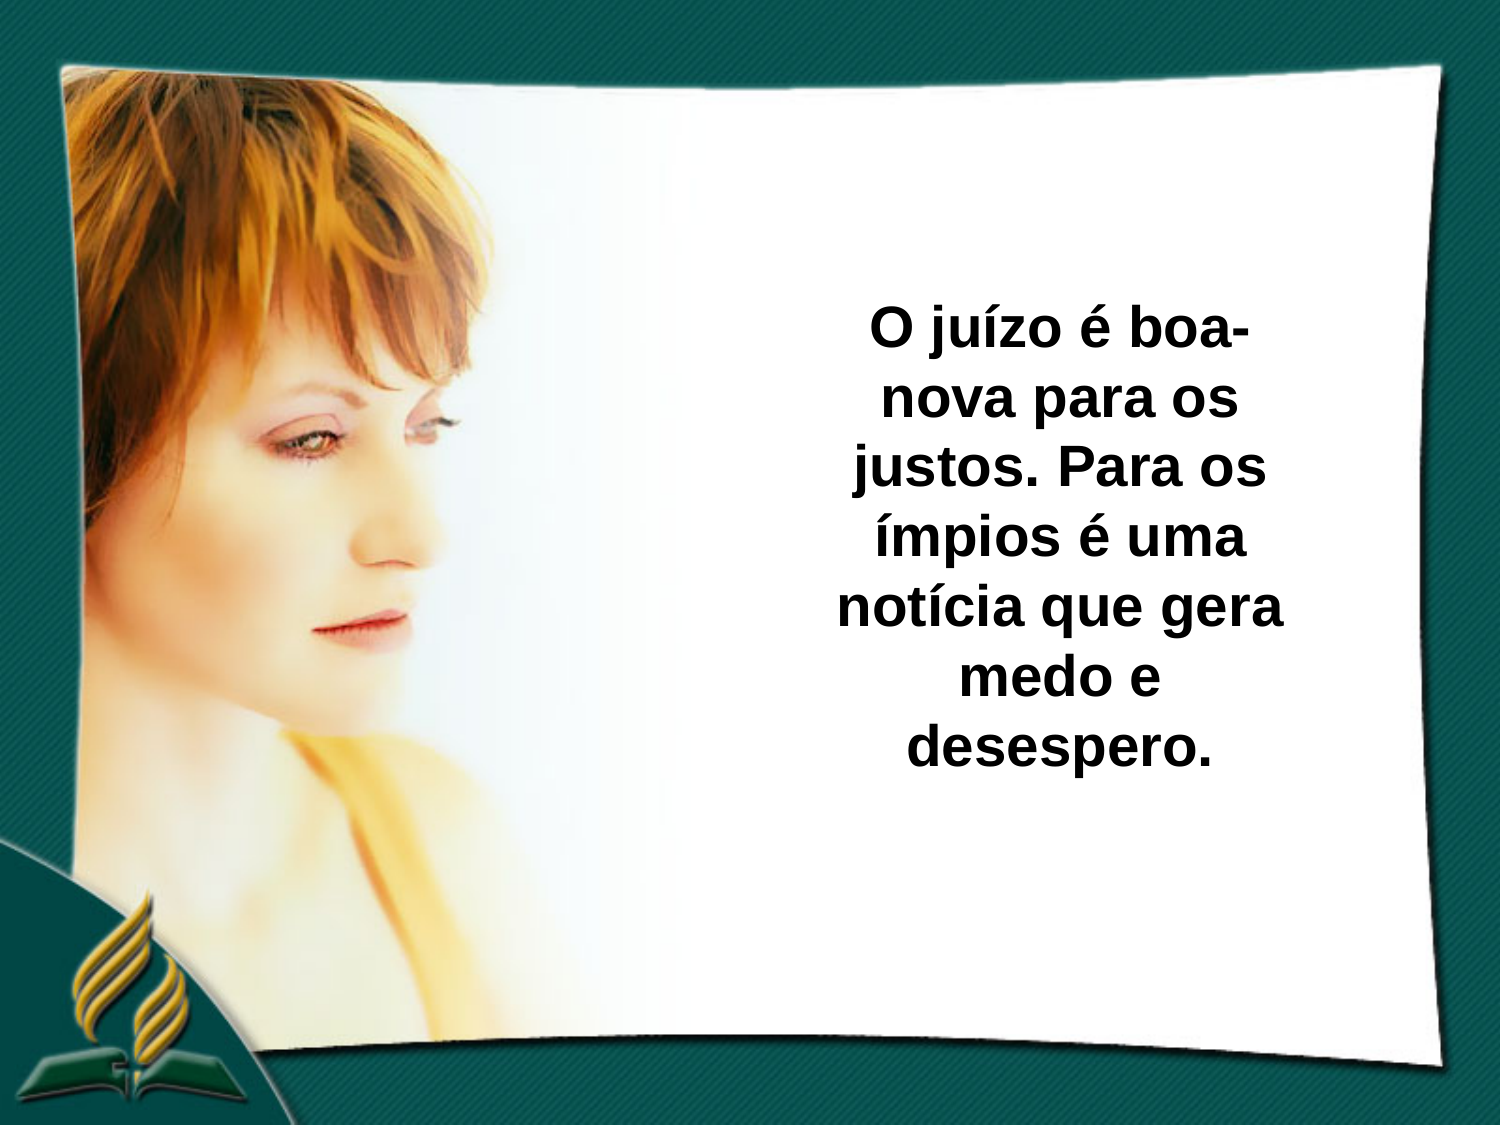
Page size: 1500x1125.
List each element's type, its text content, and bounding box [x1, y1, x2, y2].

picture [0, 0, 1500, 1125]
text_box O juízo é boa-nova para os justos. Para os ímpios é uma notícia que gera medo e desespero. [808, 281, 1313, 786]
